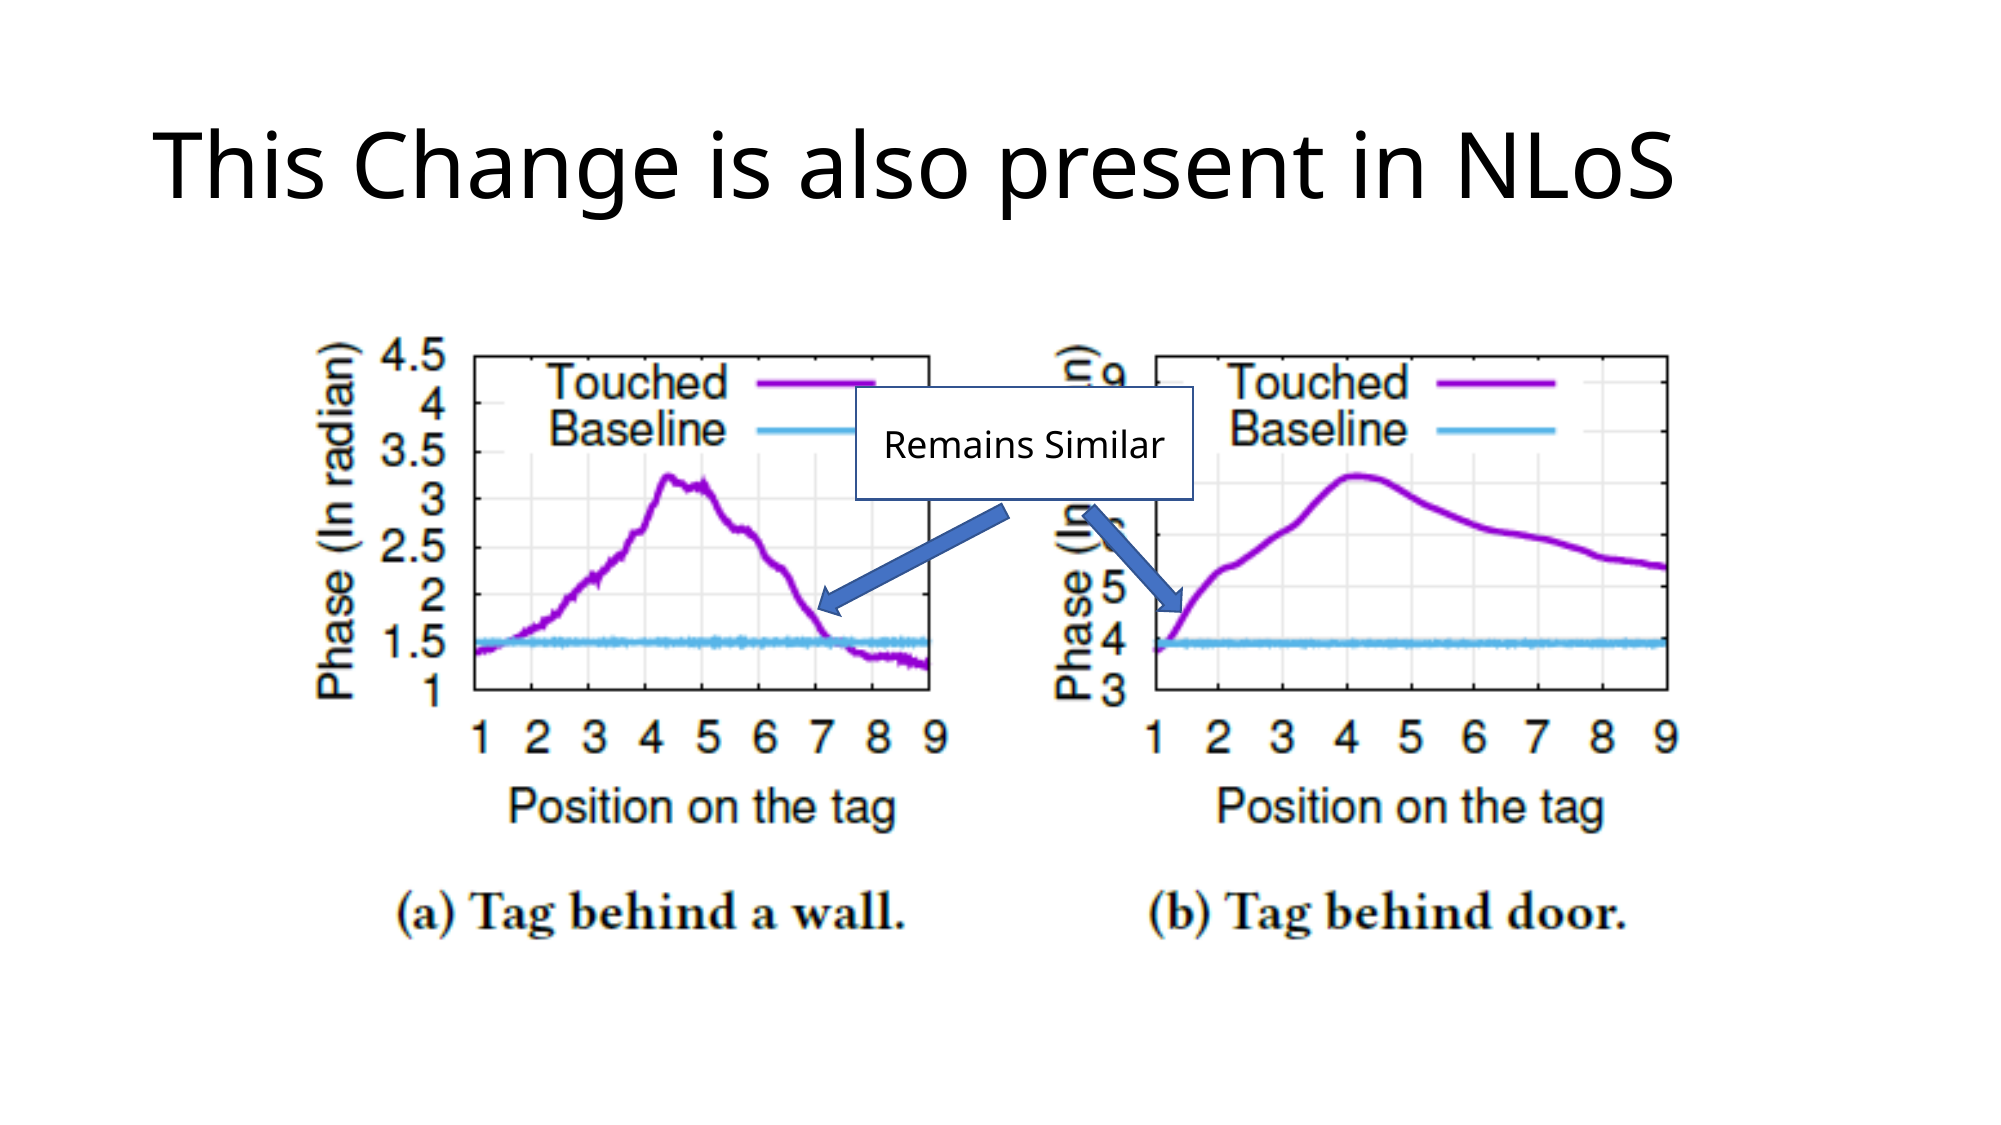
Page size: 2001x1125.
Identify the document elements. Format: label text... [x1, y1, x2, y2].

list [296, 312, 1703, 953]
title This Change is also present in NLoS [137, 59, 1863, 278]
